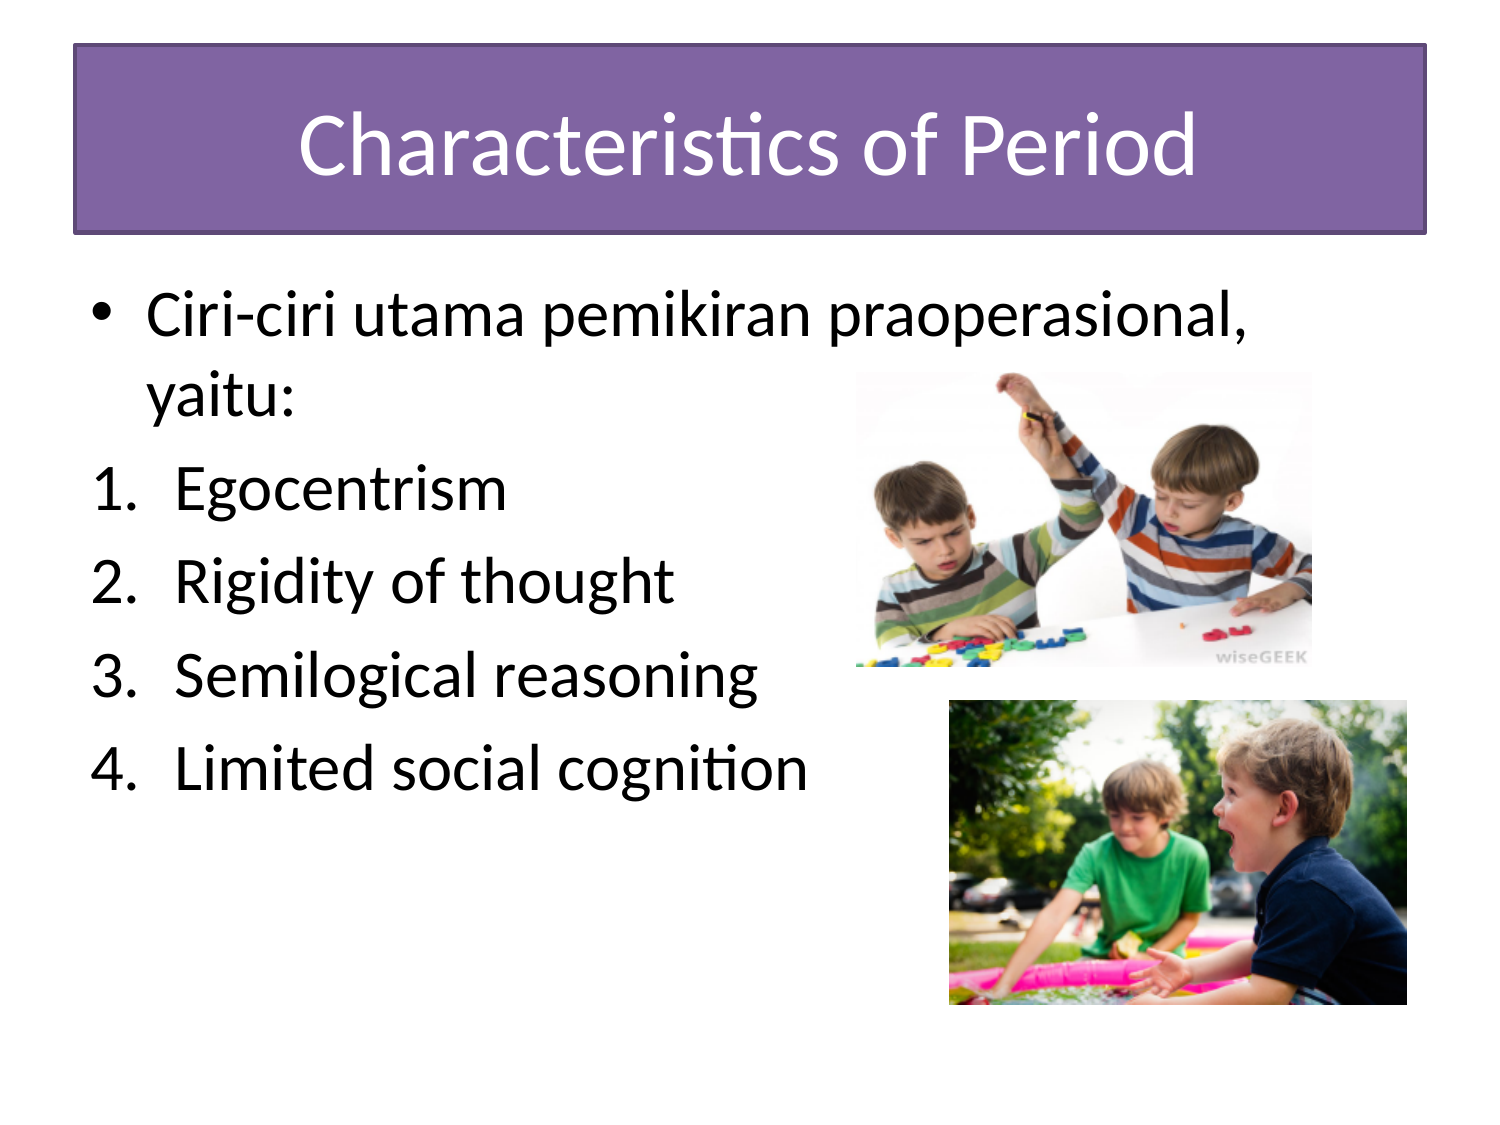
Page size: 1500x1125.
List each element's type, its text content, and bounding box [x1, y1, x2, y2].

picture [856, 372, 1312, 667]
picture [949, 699, 1407, 1006]
list Ciri-ciri utama pemikiran praoperasional, yaitu: Egocentrism Rigidity of thought Semilogical reasoning Limited social cognition [75, 262, 1425, 1005]
title Characteristics of Period [73, 43, 1427, 235]
